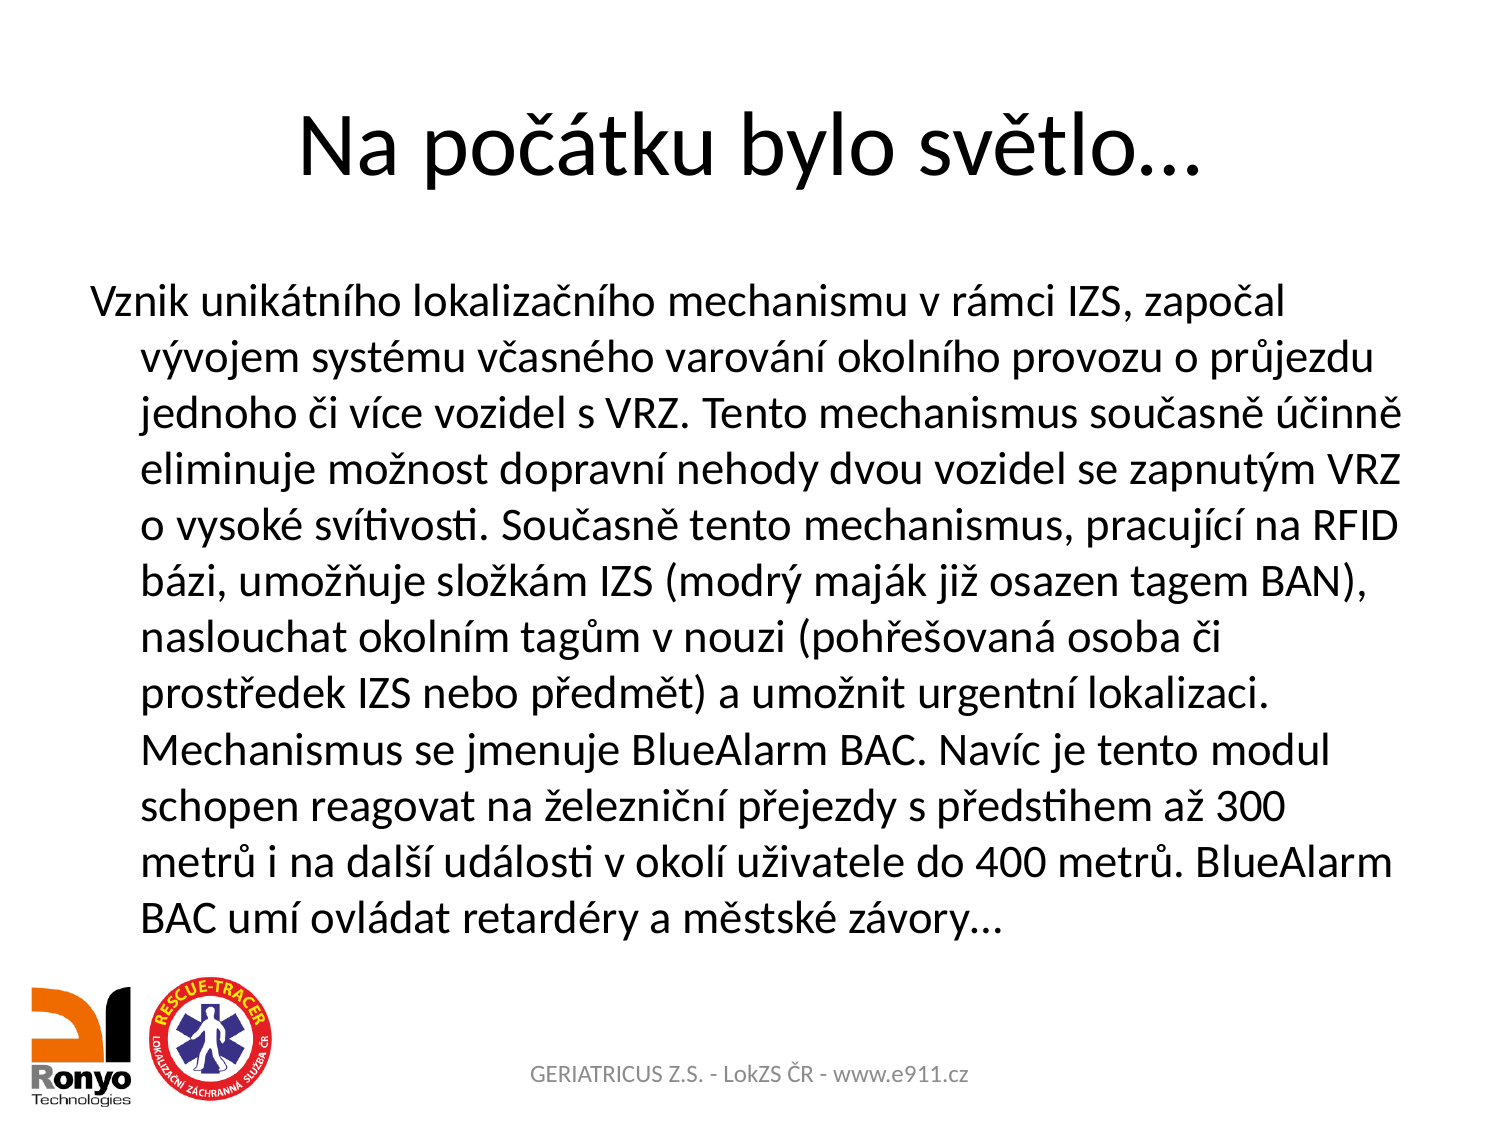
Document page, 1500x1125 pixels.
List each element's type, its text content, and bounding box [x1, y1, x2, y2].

title Na počátku bylo světlo… [75, 45, 1425, 233]
picture [147, 975, 274, 1102]
footer GERIATRICUS Z.S. - LokZS ČR - www.e911.cz [512, 1042, 988, 1103]
picture [29, 987, 132, 1107]
list Vznik unikátního lokalizačního mechanismu v rámci IZS, započal vývojem systému včasného varování okolního provozu o průjezdu jednoho či více vozidel s VRZ. Tento mechanismus současně účinně eliminuje možnost dopravní nehody dvou vozidel se zapnutým VRZ o vysoké svítivosti. Současně tento mechanismus, pracující na RFID bázi, umožňuje složkám IZS (modrý maják již osazen tagem BAN), naslouchat okolním tagům v nouzi (pohřešovaná osoba či prostředek IZS nebo předmět) a umožnit urgentní lokalizaci. Mechanismus se jmenuje BlueAlarm BAC. Navíc je tento modul schopen reagovat na železniční přejezdy s předstihem až 300 metrů i na další události v okolí uživatele do 400 metrů. BlueAlarm BAC umí ovládat retardéry a městské závory… [75, 262, 1425, 1005]
